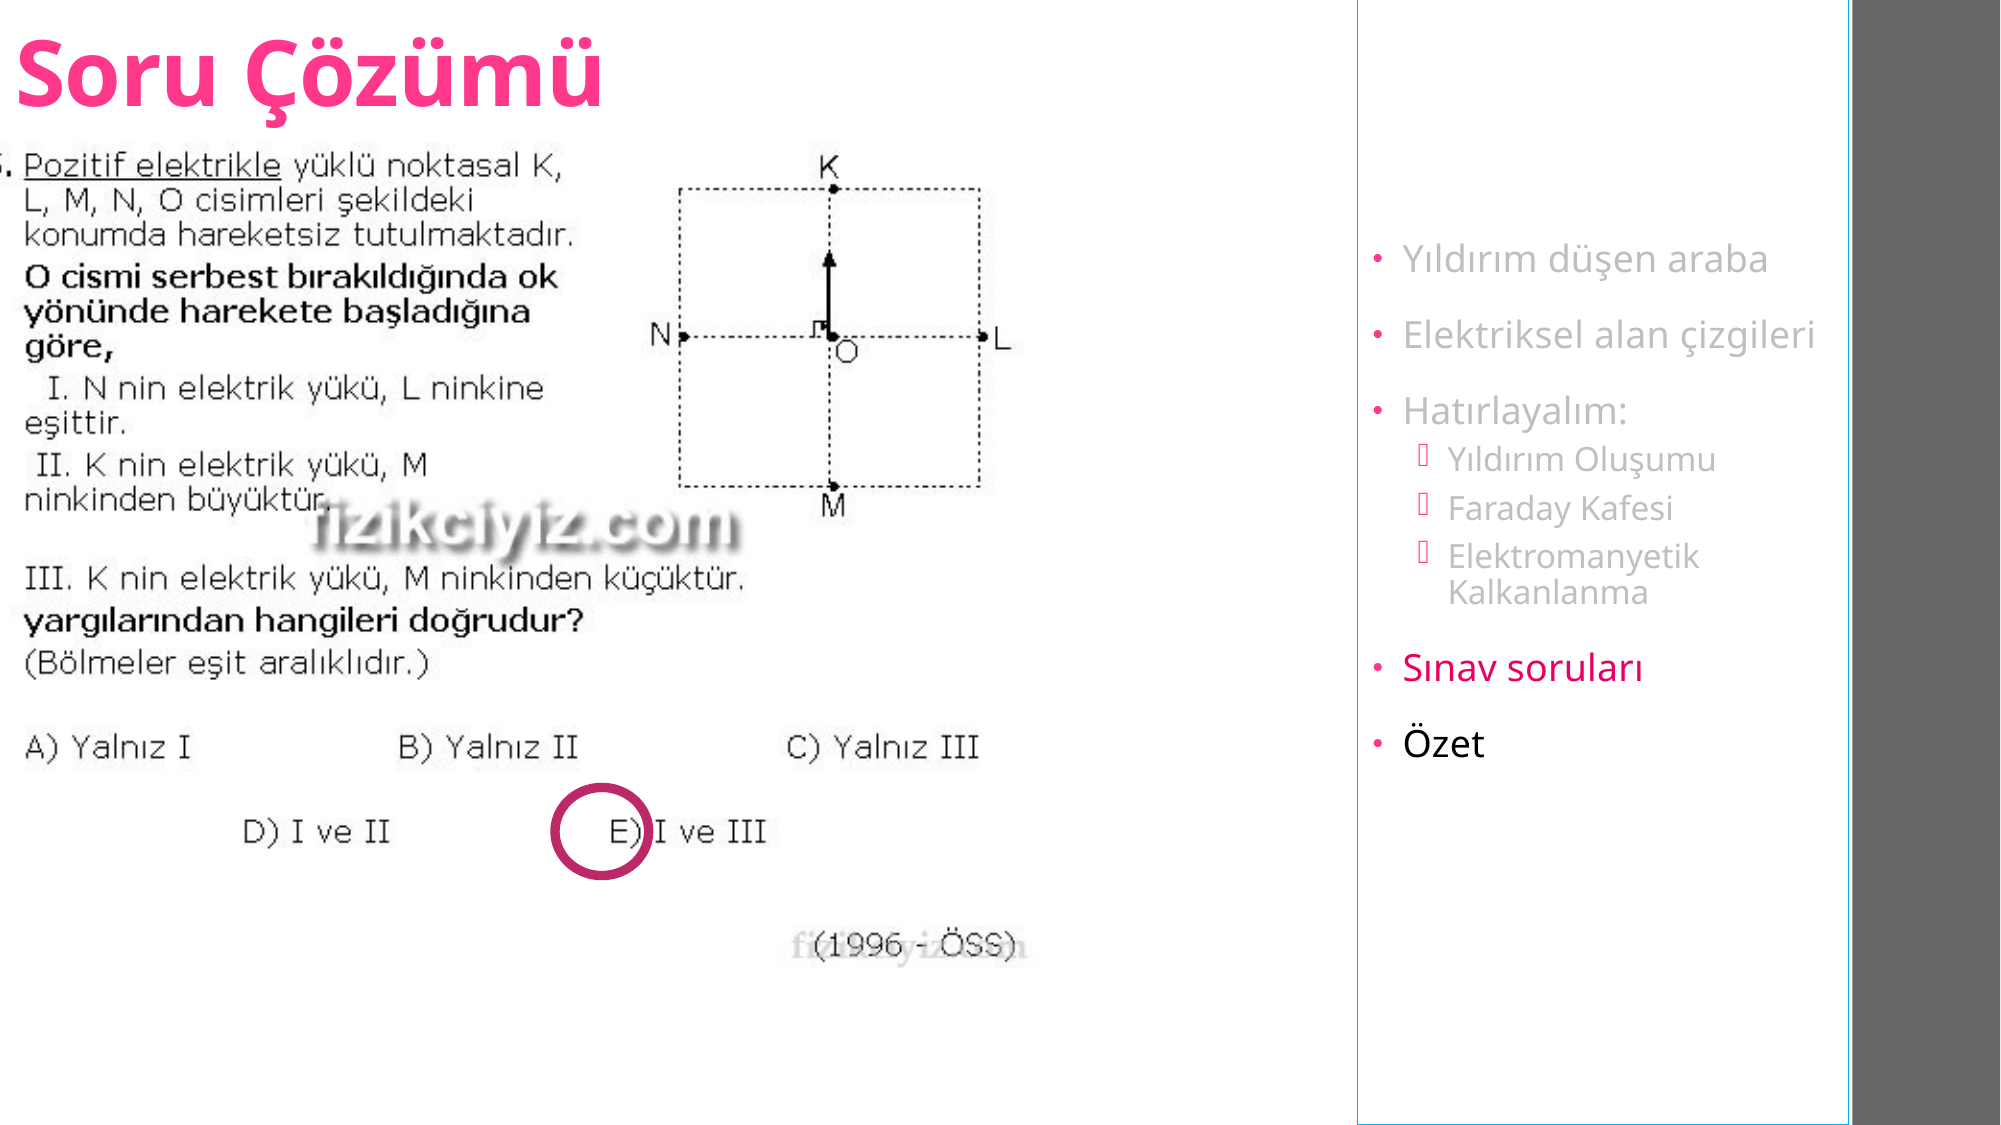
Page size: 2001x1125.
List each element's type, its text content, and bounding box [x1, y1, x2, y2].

text_box Yıldırım düşen araba Elektriksel alan çizgileri Hatırlayalım: Yıldırım Oluşumu Faraday Kafesi Elektromanyetik Kalkanlanma Sınav soruları Özet [1357, 0, 1849, 1125]
title Soru Çözümü [0, 0, 1357, 135]
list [0, 133, 1059, 968]
